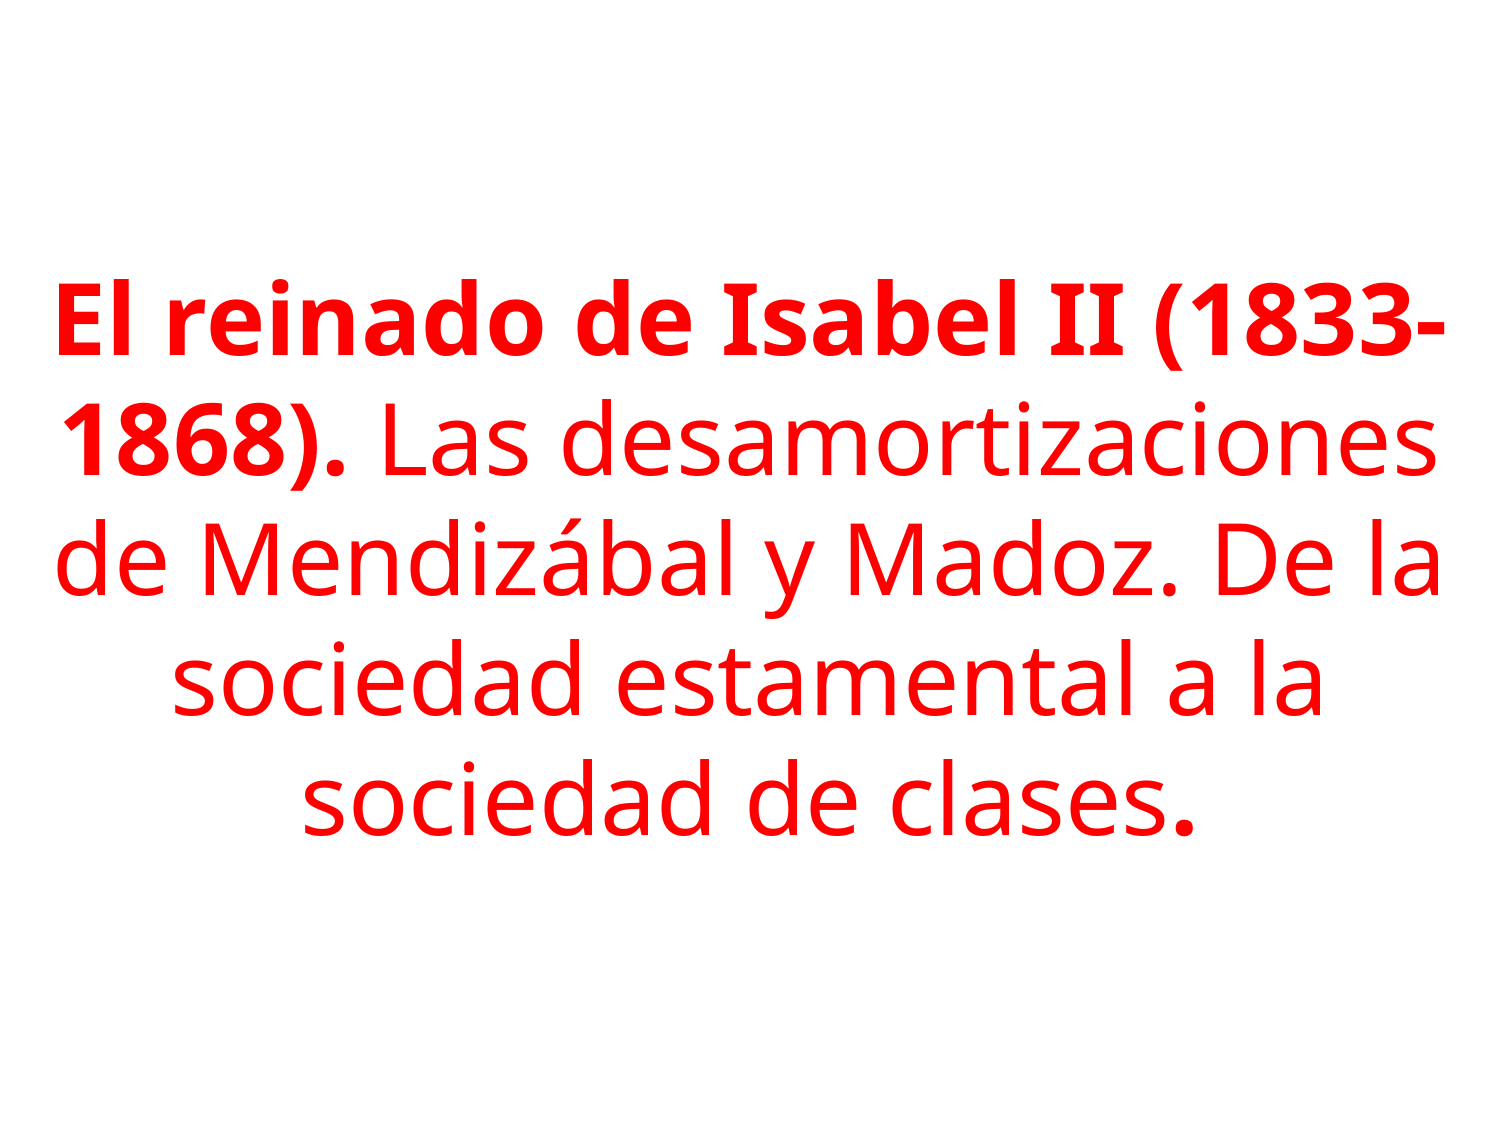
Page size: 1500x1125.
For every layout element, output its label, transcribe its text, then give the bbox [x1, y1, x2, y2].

text_box El reinado de Isabel II (1833-1868). Las desamortizaciones de Mendizábal y Madoz. De la sociedad estamental a la sociedad de clases. [0, 248, 1500, 863]
